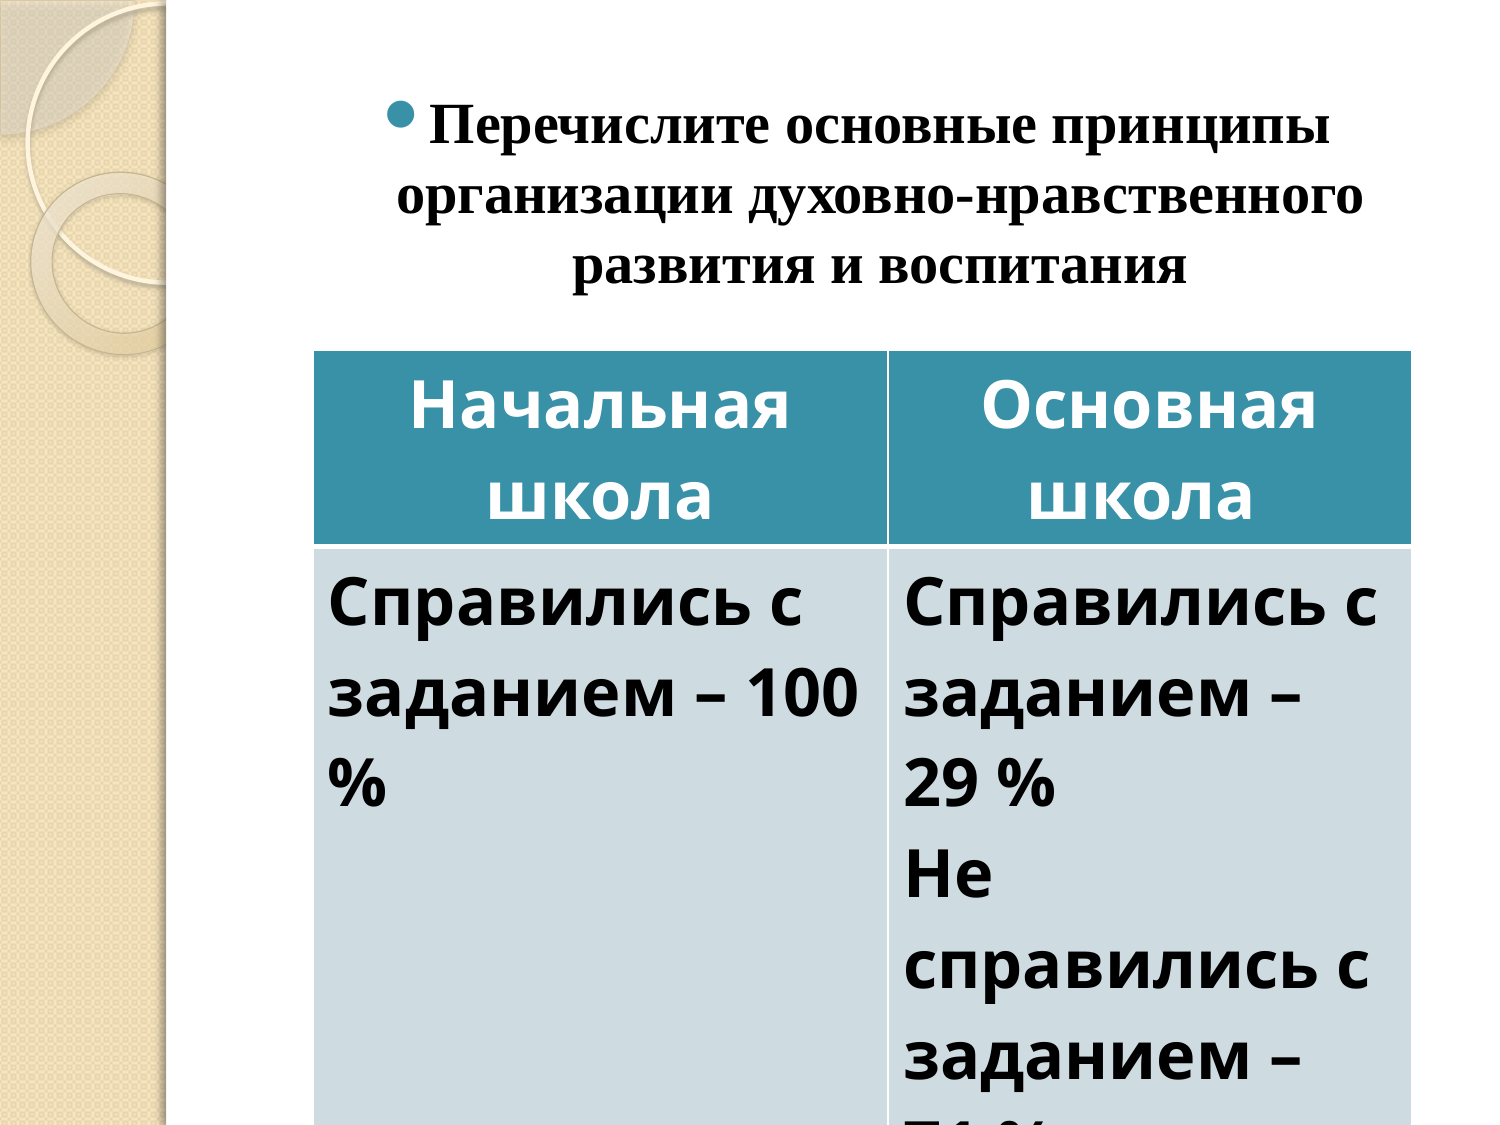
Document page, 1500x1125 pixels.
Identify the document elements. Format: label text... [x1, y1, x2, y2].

table_cell Справились с заданием – 29 % Не справились с заданием – 71 % [889, 549, 1411, 1125]
table_cell Справились с заданием – 100 % [314, 549, 887, 1125]
table_header Основная школа [889, 351, 1411, 544]
table_header Начальная школа [314, 351, 887, 544]
list Перечислите основные принципы организации духовно-нравственного развития и воспитания [235, 78, 1466, 1025]
